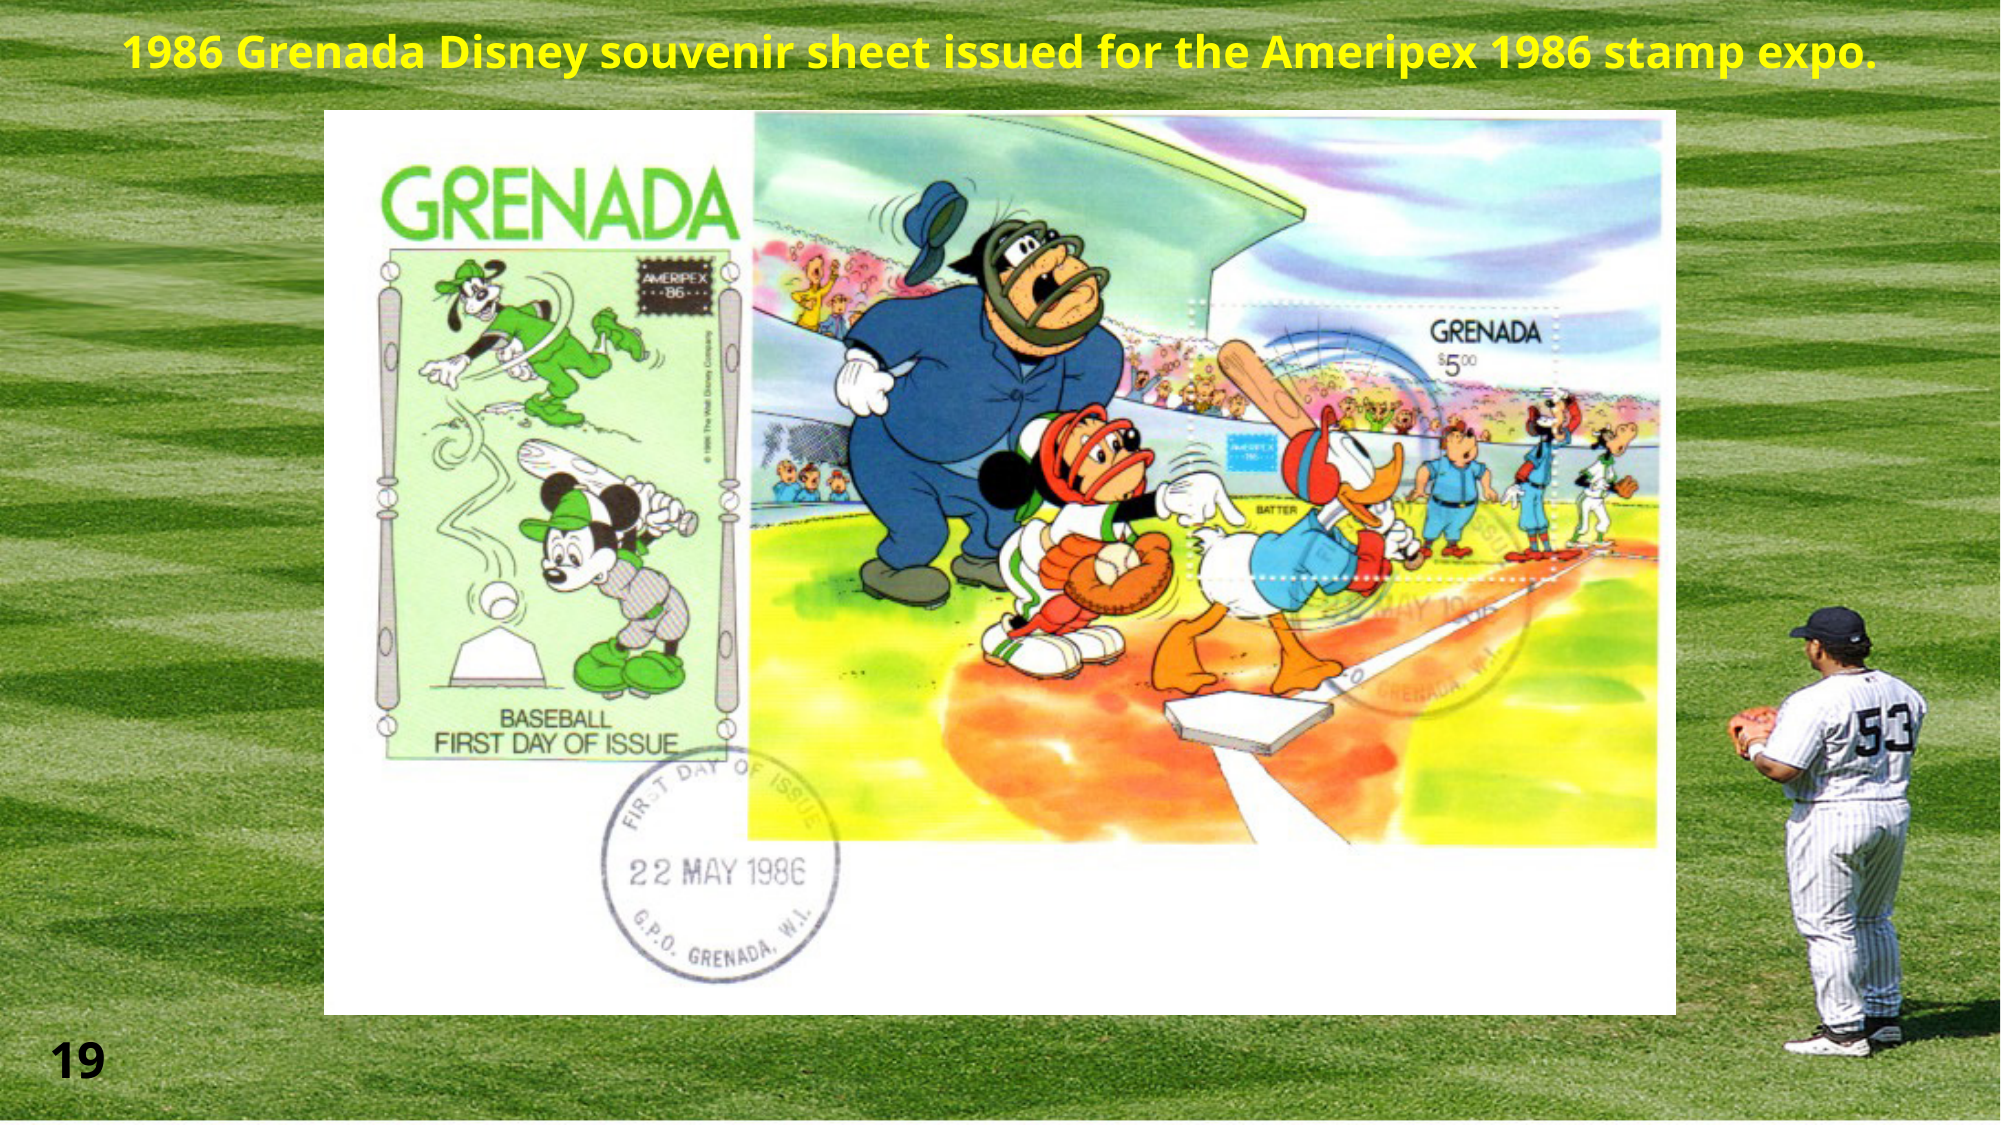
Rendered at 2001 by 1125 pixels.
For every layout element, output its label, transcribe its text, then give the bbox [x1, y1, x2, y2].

text_box 1986 Grenada Disney souvenir sheet issued for the Ameripex 1986 stamp expo. [93, 21, 1907, 97]
picture [0, 0, 2001, 1125]
subtitle 19 [34, 1028, 1706, 1104]
